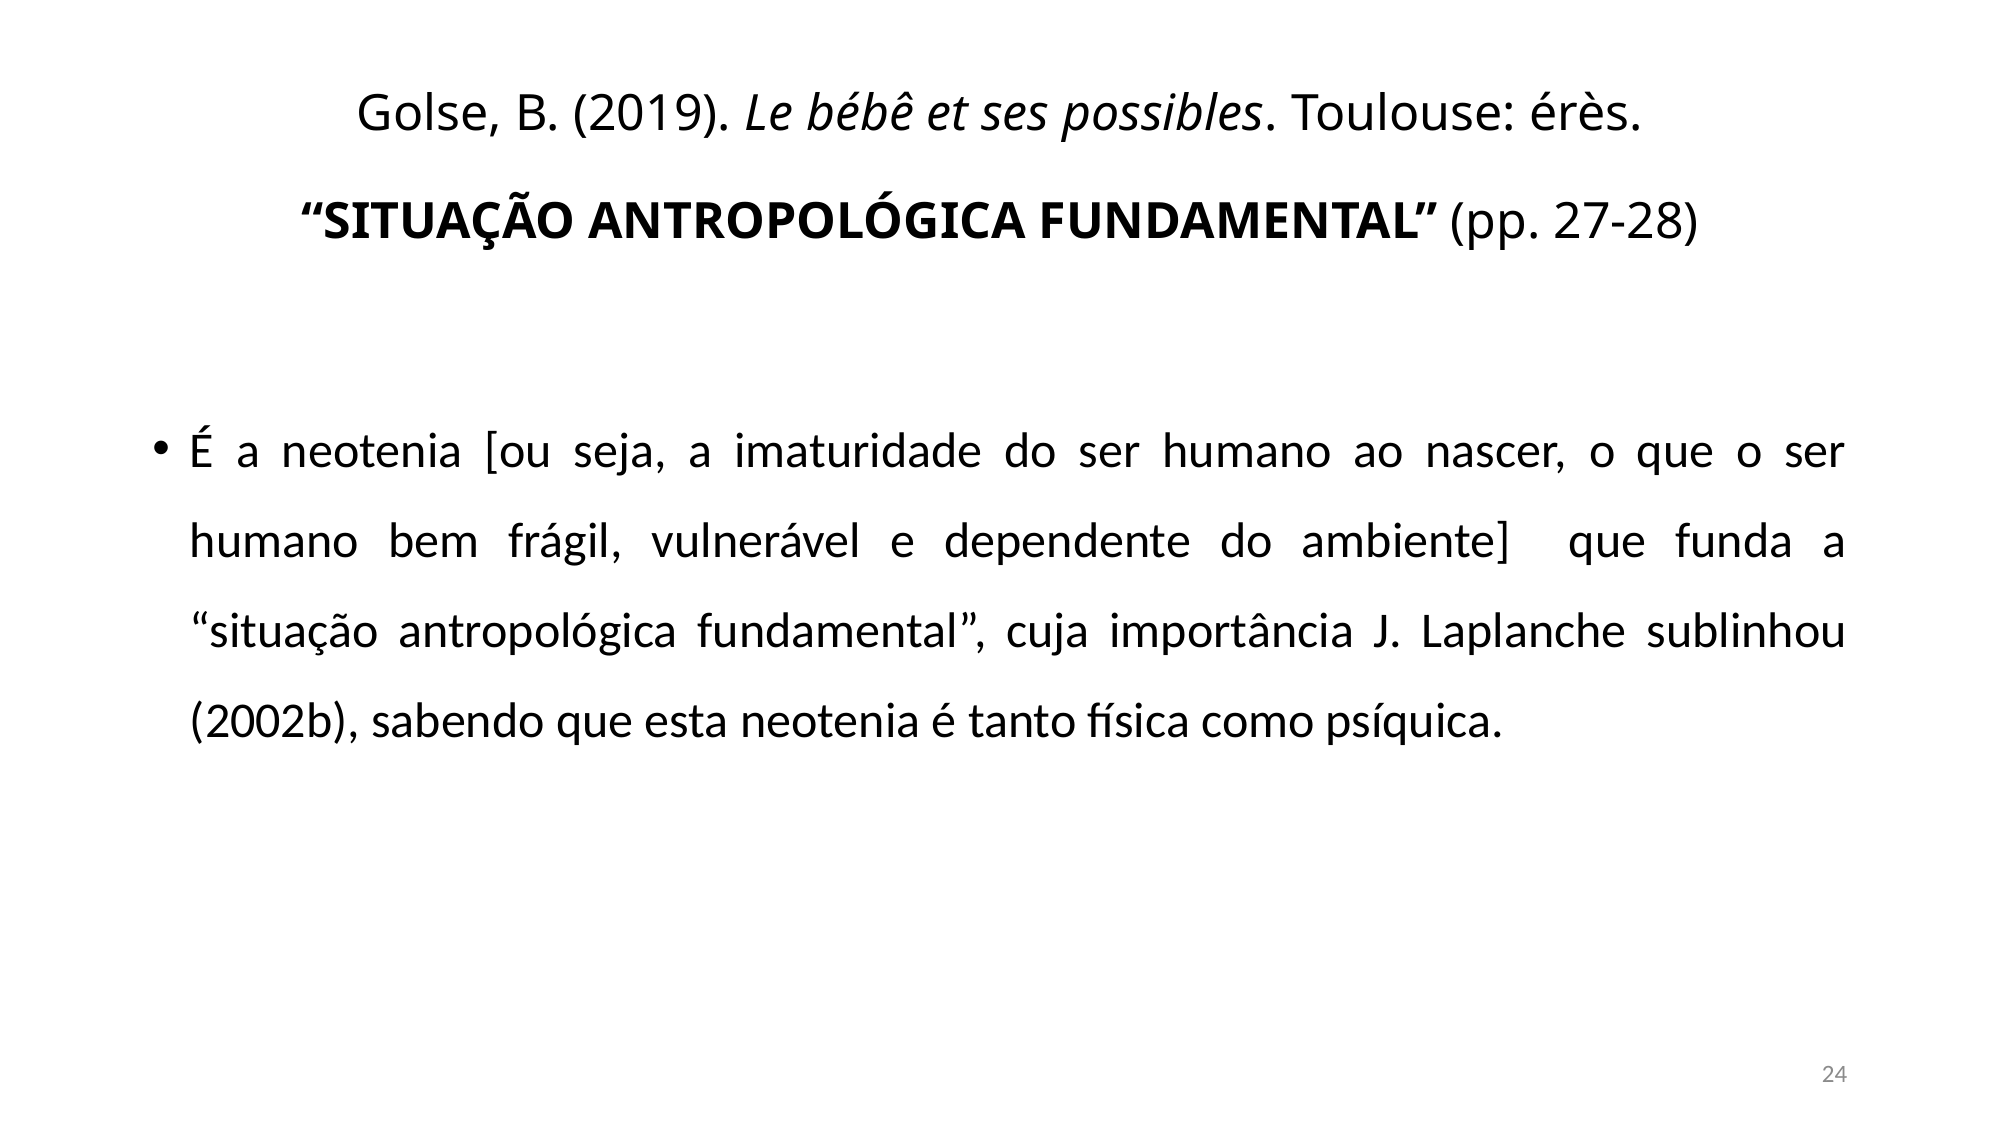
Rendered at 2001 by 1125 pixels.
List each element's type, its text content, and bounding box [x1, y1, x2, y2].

title Golse, B. (2019). Le bébê et ses possibles. Toulouse: érès. “SITUAÇÃO ANTROPOLÓGICA FUNDAMENTAL” (pp. 27-28) [137, 59, 1863, 278]
slide_number 24 [1412, 1042, 1863, 1103]
list É a neotenia [ou seja, a imaturidade do ser humano ao nascer, o que o ser humano bem frágil, vulnerável e dependente do ambiente] que funda a “situação antropológica fundamental”, cuja importância J. Laplanche sublinhou (2002b), sabendo que esta neotenia é tanto física como psíquica. [137, 299, 1863, 1014]
